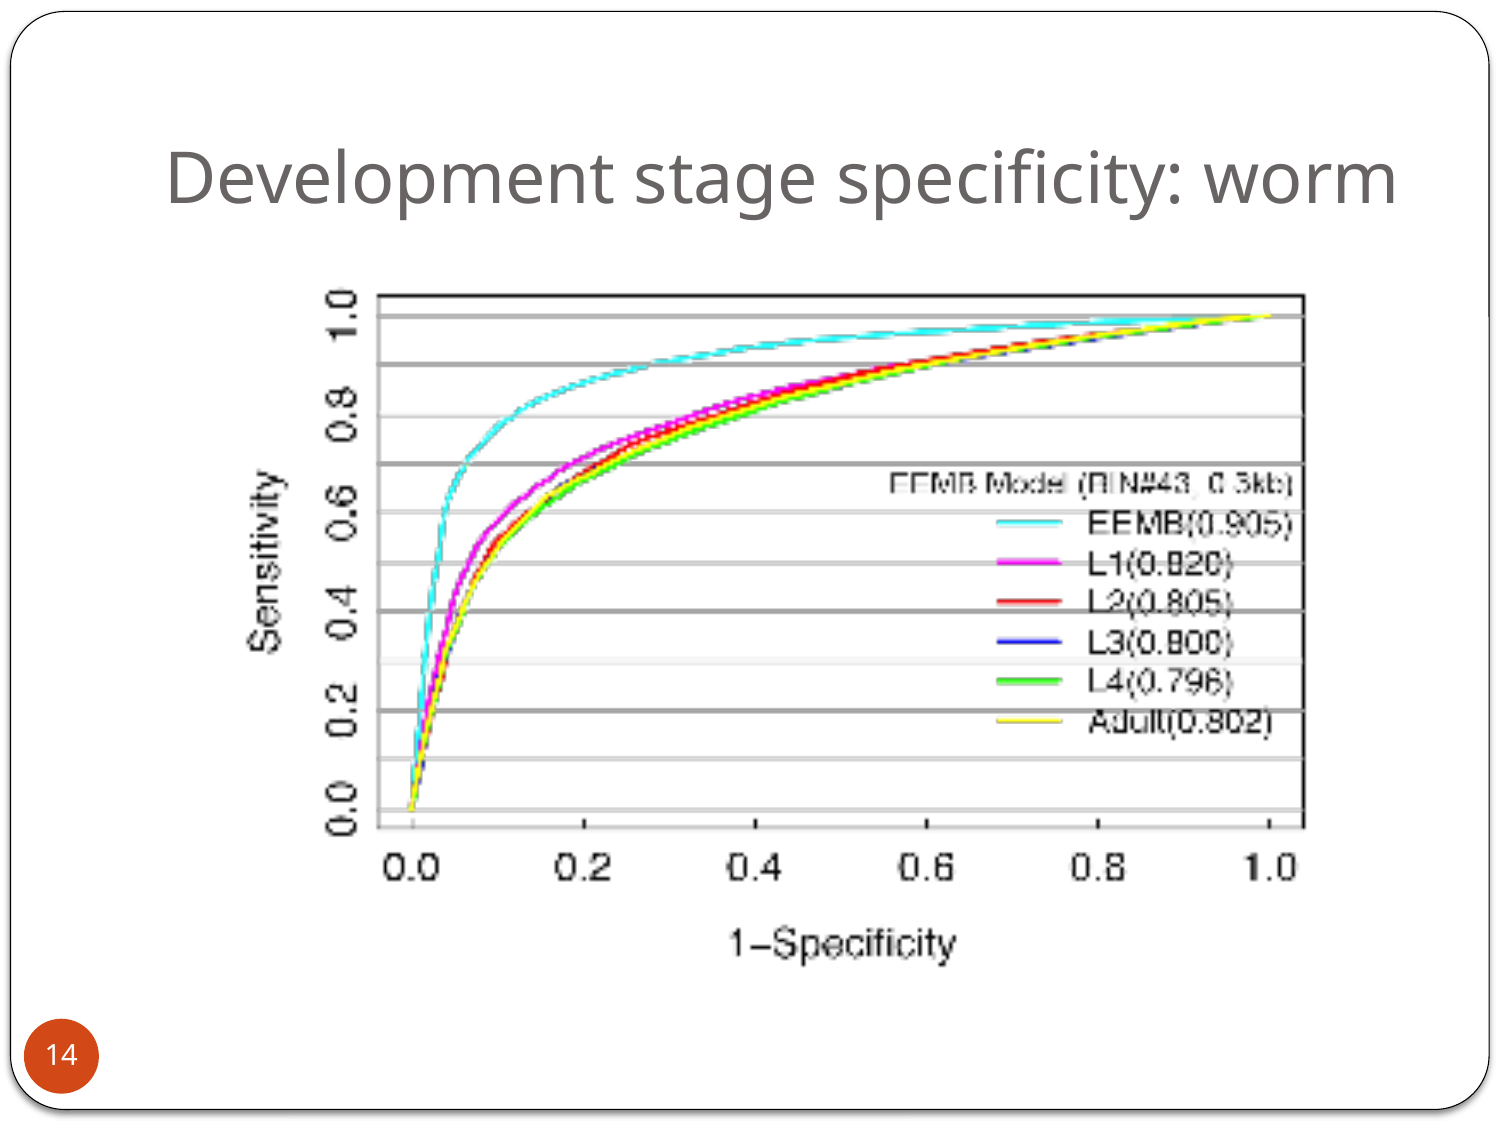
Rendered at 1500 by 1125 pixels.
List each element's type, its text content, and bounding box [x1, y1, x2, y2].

title Development stage specificity: worm [150, 45, 1425, 233]
slide_number 14 [23, 1018, 99, 1094]
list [149, 237, 1426, 988]
